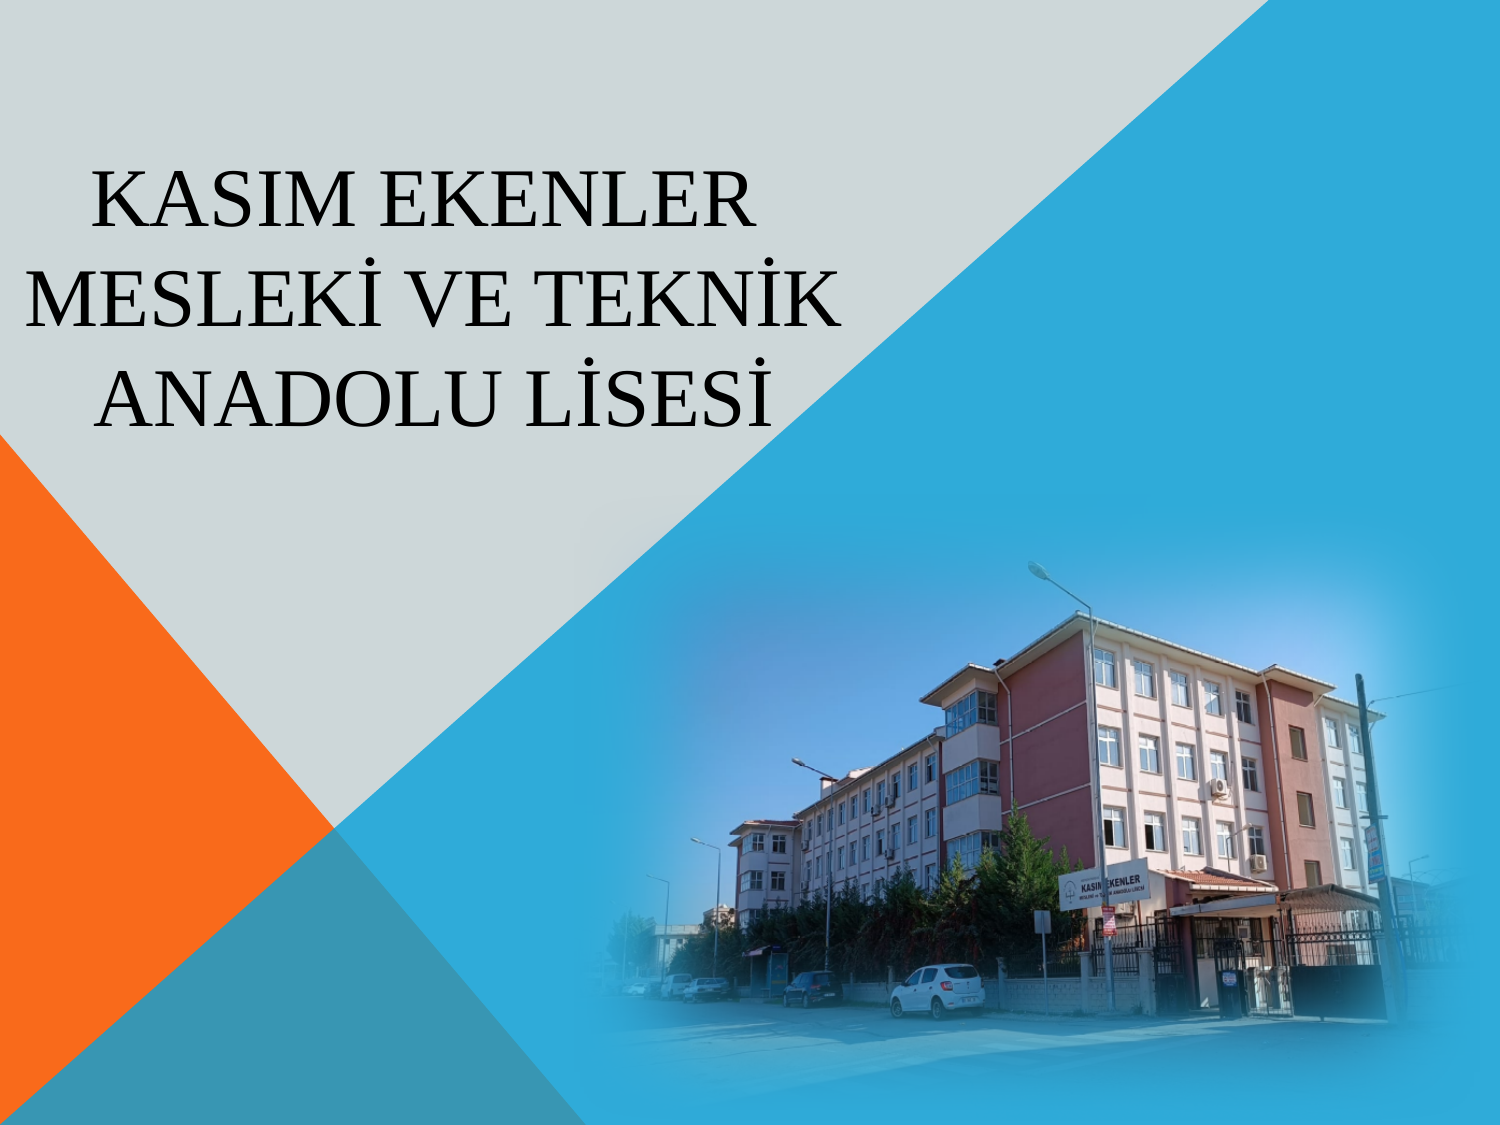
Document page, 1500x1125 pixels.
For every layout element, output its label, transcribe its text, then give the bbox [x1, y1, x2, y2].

picture [571, 491, 1483, 1125]
title KasIm EKENLER MESLEKİ VE TEKNİK ANADOLU LİSESİ [2, 160, 866, 445]
